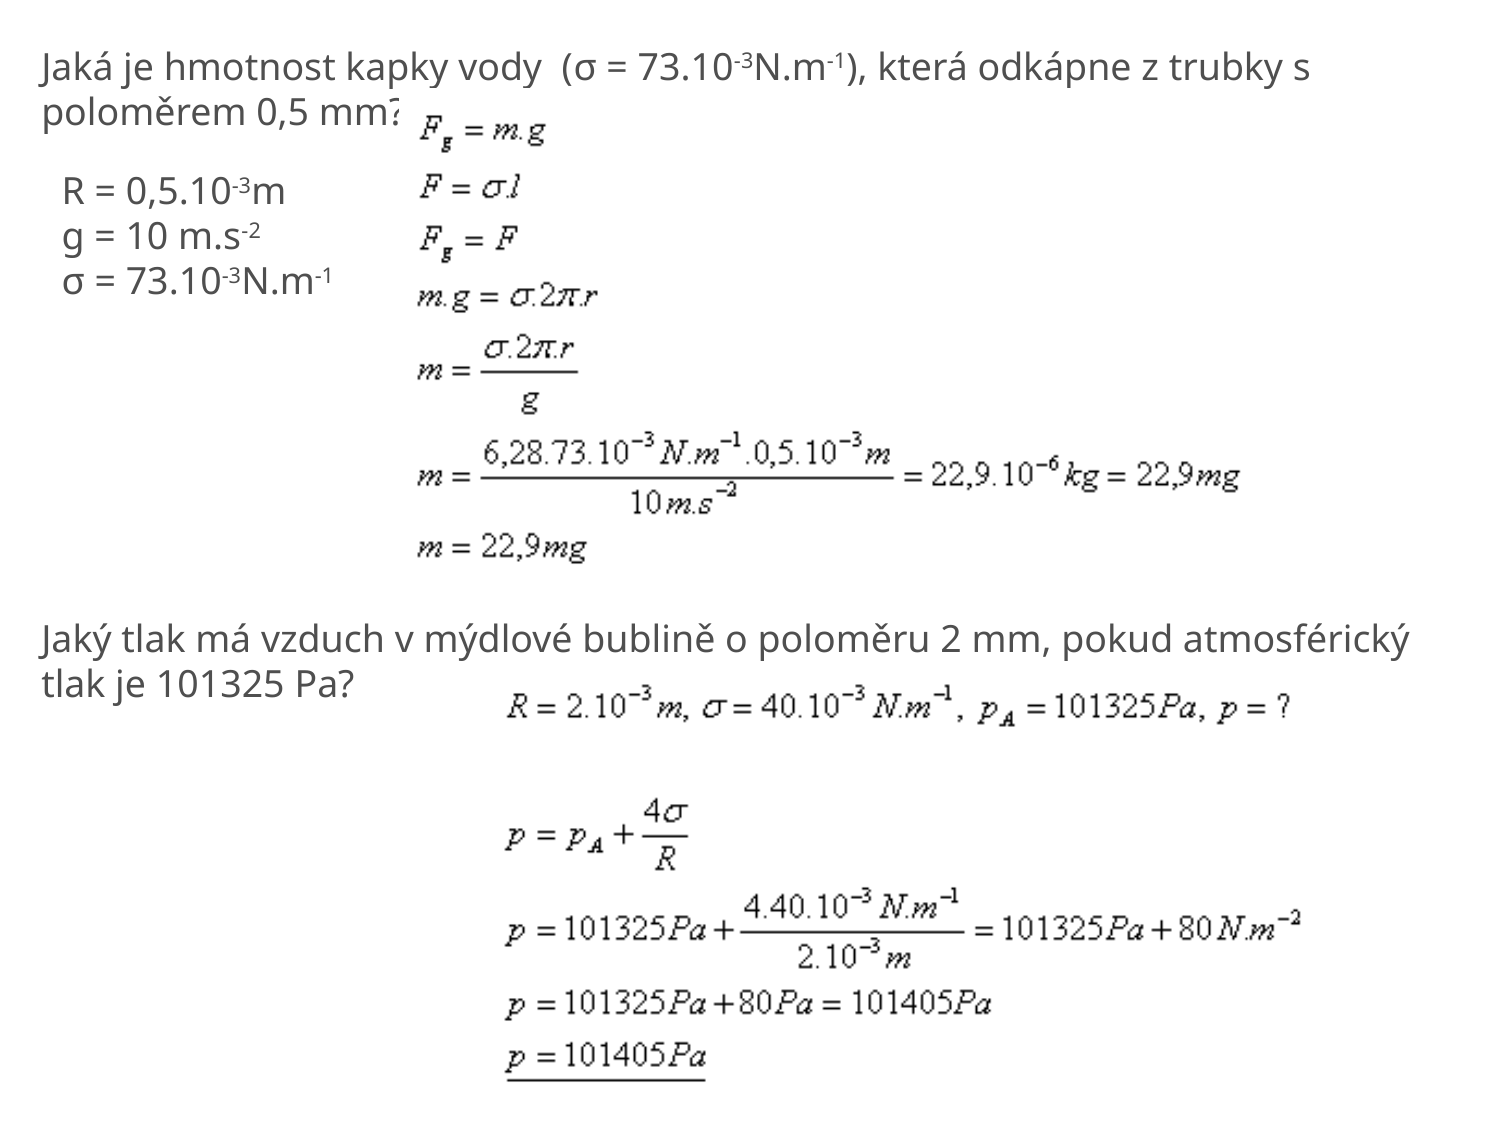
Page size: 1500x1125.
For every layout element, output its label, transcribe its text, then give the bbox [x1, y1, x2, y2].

text_box Jaký tlak má vzduch v mýdlové bublině o poloměru 2 mm, pokud atmosférický tlak je 101325 Pa? [26, 607, 1477, 713]
text_box Jaká je hmotnost kapky vody (σ = 73.10-3N.m-1), která odkápne z trubky s poloměrem 0,5 mm? [26, 35, 1477, 140]
picture [399, 88, 1262, 590]
text_box R = 0,5.10-3m g = 10 m.s-2 σ = 73.10-3N.m-1 [46, 159, 354, 310]
picture [486, 667, 1344, 1106]
